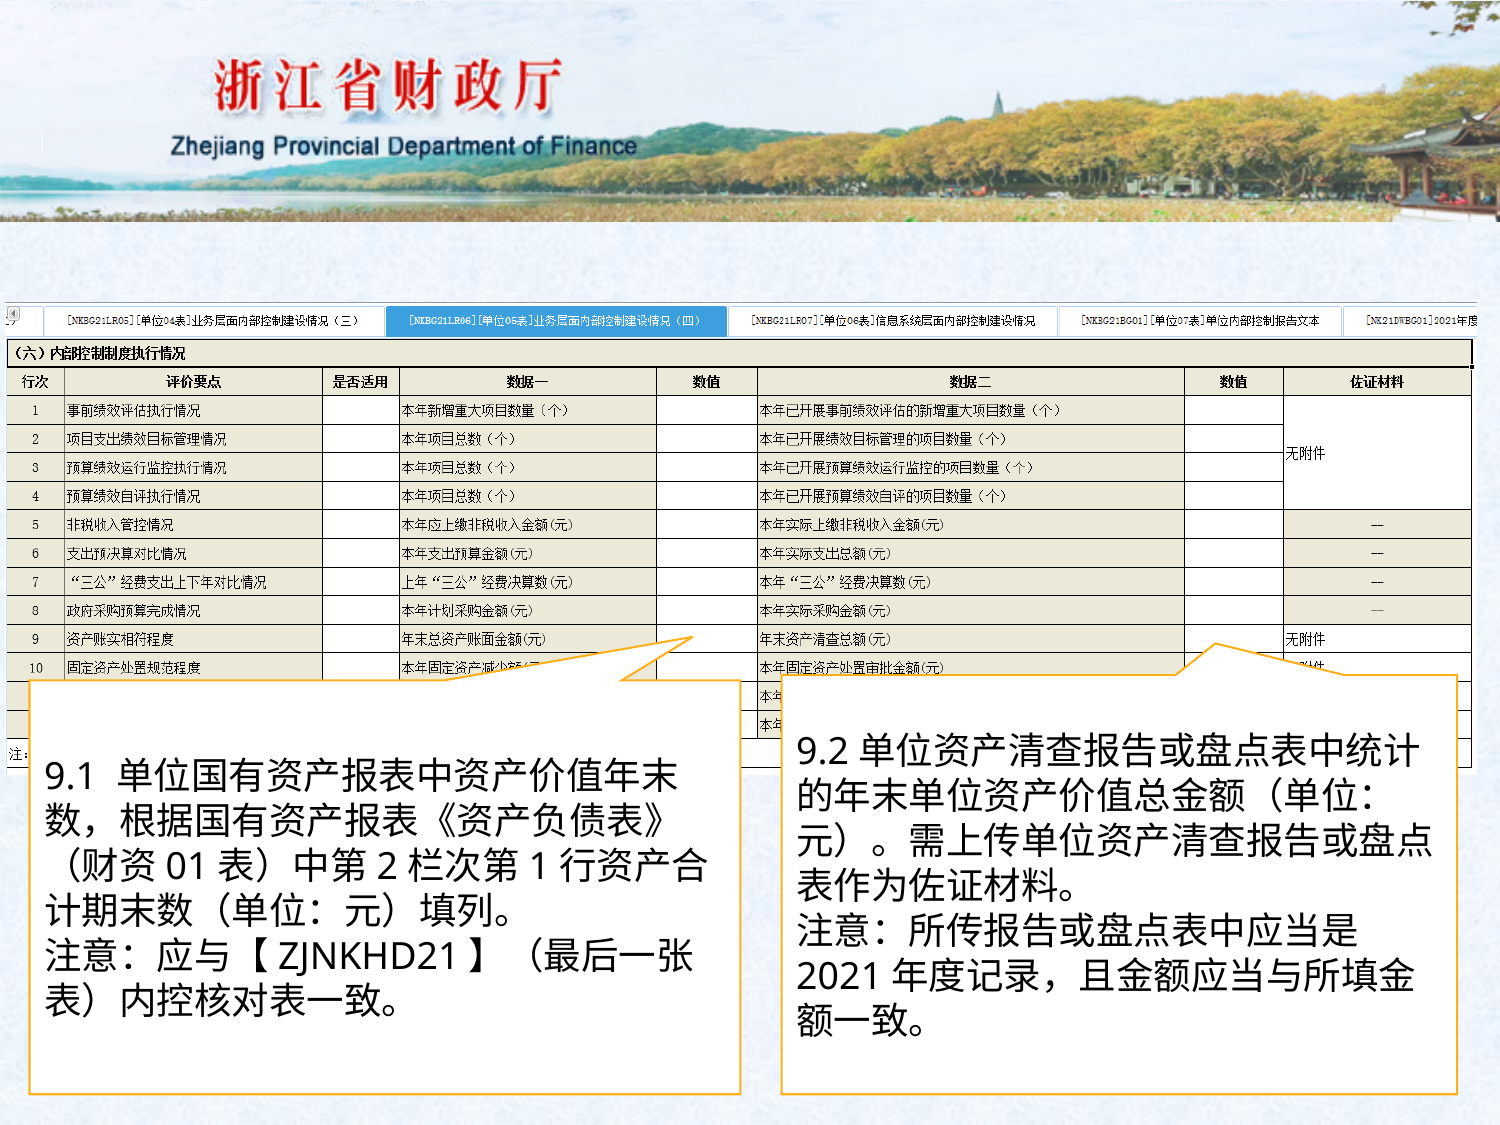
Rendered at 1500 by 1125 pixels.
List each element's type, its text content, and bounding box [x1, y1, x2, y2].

text_box 9.2单位资产清查报告或盘点表中统计的年末单位资产价值总金额（单位：元）。需上传单位资产清查报告或盘点表作为佐证材料。 注意：所传报告或盘点表中应当是2021年度记录，且金额应当与所填金额一致。 [780, 775, 1459, 1096]
picture [0, 0, 1500, 1125]
text_box 9.1 单位国有资产报表中资产价值年末数，根据国有资产报表《资产负债表》（财资01表）中第2栏次第1行资产合计期末数（单位：元）填列。 注意：应与【ZJNKHD21】（最后一张表）内控核对表一致。 [30, 775, 742, 1096]
